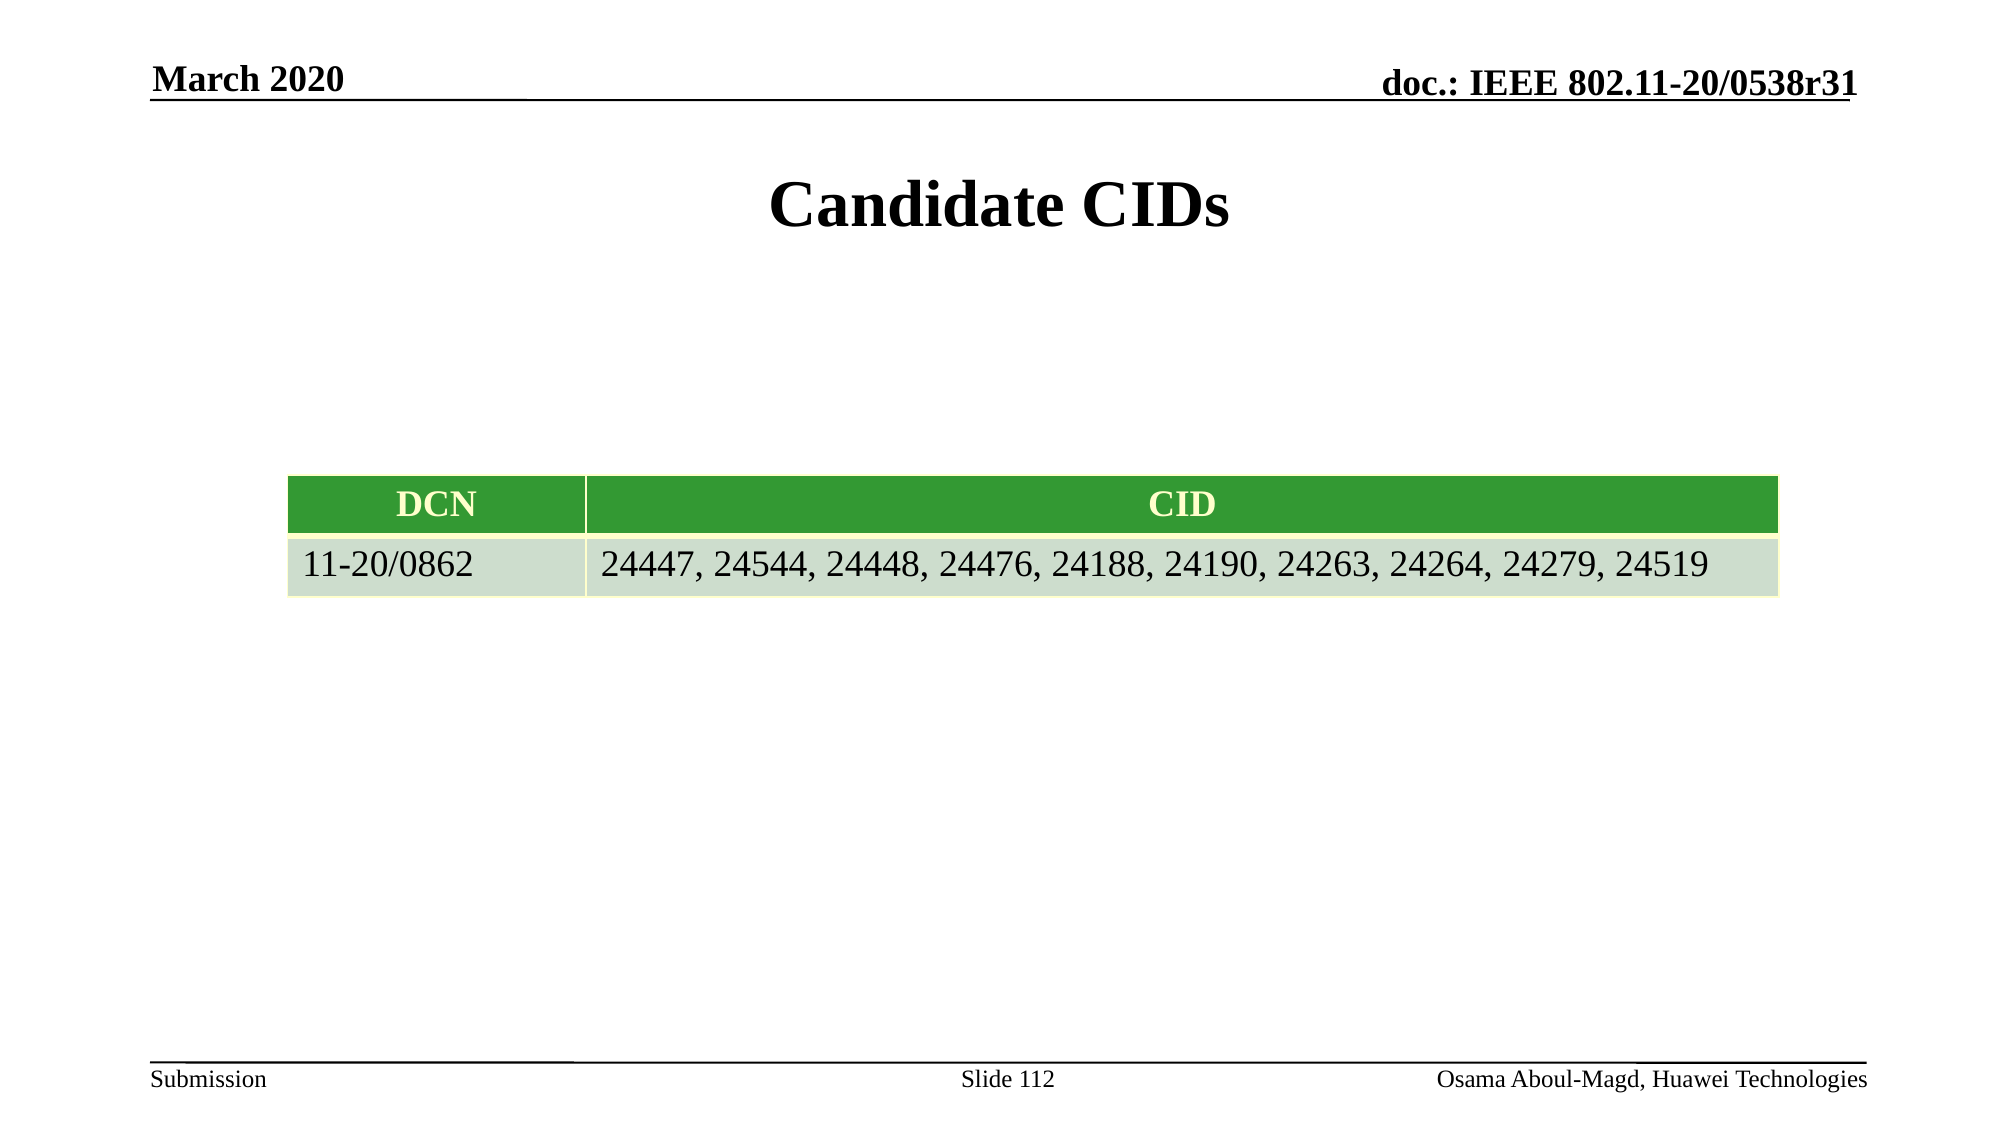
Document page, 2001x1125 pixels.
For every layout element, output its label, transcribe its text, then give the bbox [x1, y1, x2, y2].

table_cell 11-20/0862 [288, 539, 585, 596]
table_header DCN [288, 476, 585, 533]
slide_number Slide 112 [950, 1061, 1067, 1123]
title Candidate CIDs [149, 112, 1850, 288]
footer Osama Aboul-Magd, Huawei Technologies [1171, 1061, 1869, 1093]
table_header CID [587, 476, 1778, 533]
table_cell 24447, 24544, 24448, 24476, 24188, 24190, 24263, 24264, 24279, 24519 [587, 539, 1778, 596]
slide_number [152, 54, 563, 100]
